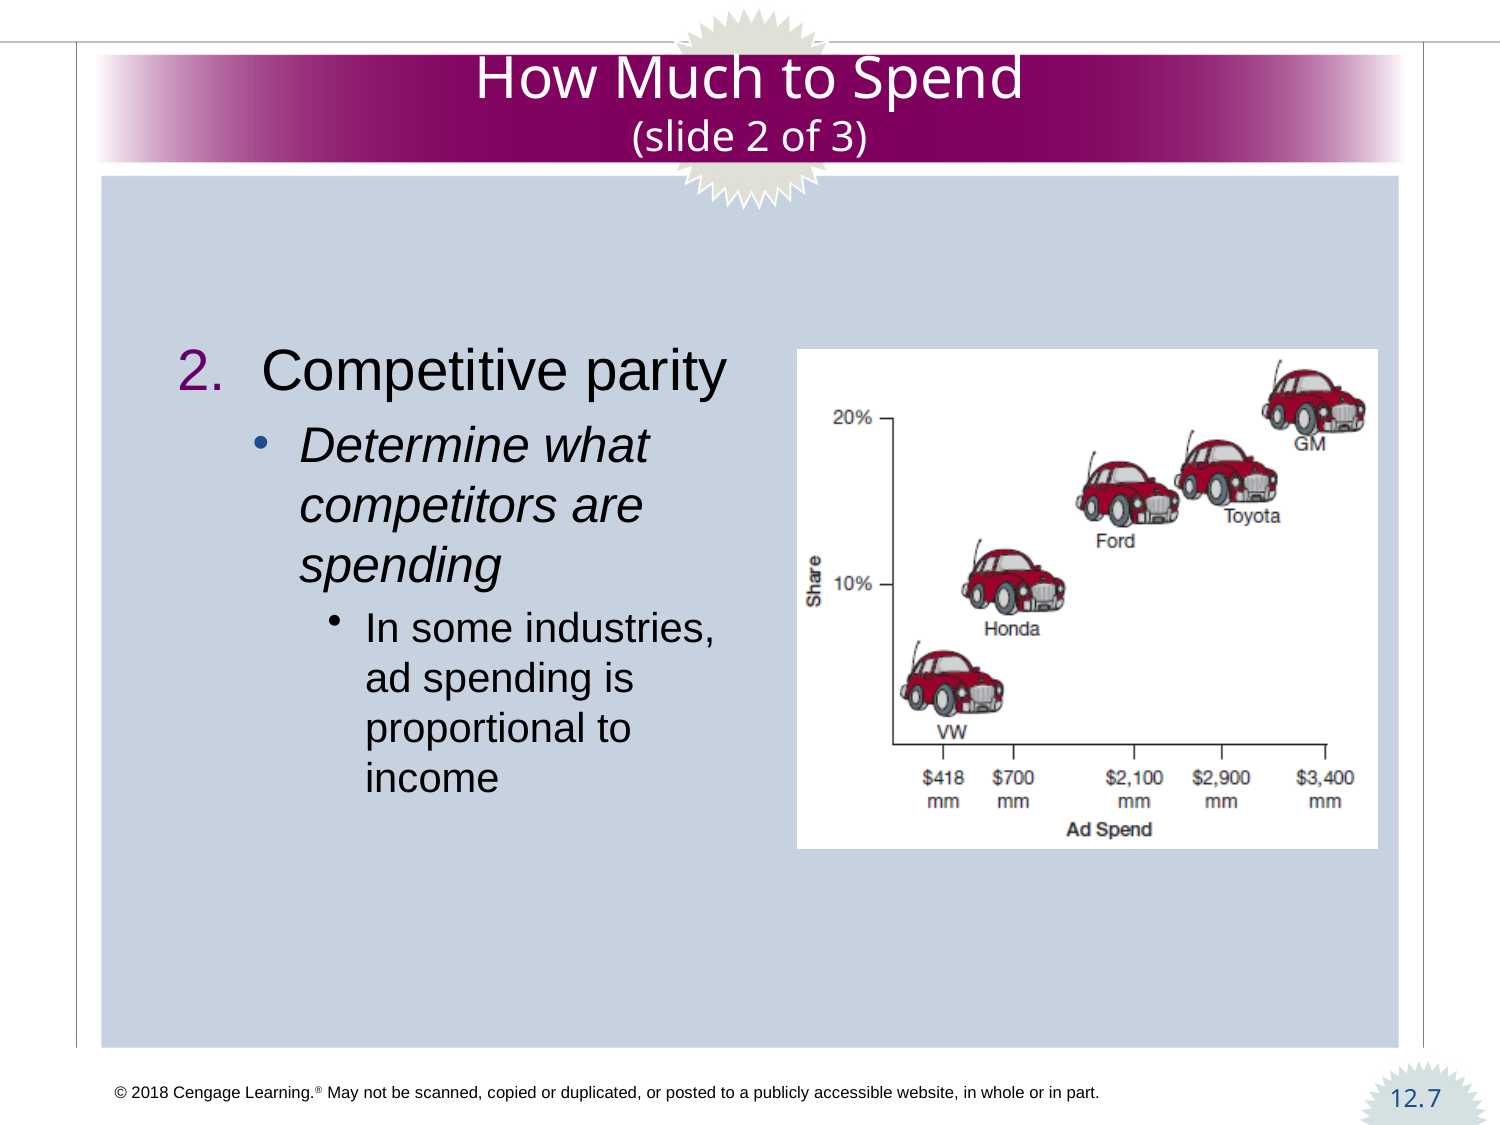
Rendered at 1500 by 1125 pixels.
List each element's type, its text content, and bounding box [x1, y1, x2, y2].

slide_number 7 [1412, 1074, 1476, 1125]
title How Much to Spend (slide 2 of 3) [99, 50, 1400, 150]
picture [0, 0, 1500, 1125]
list Competitive parity Determine what competitors are spending In some industries, ad spending is proportional to income [162, 324, 763, 1000]
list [797, 349, 1378, 849]
